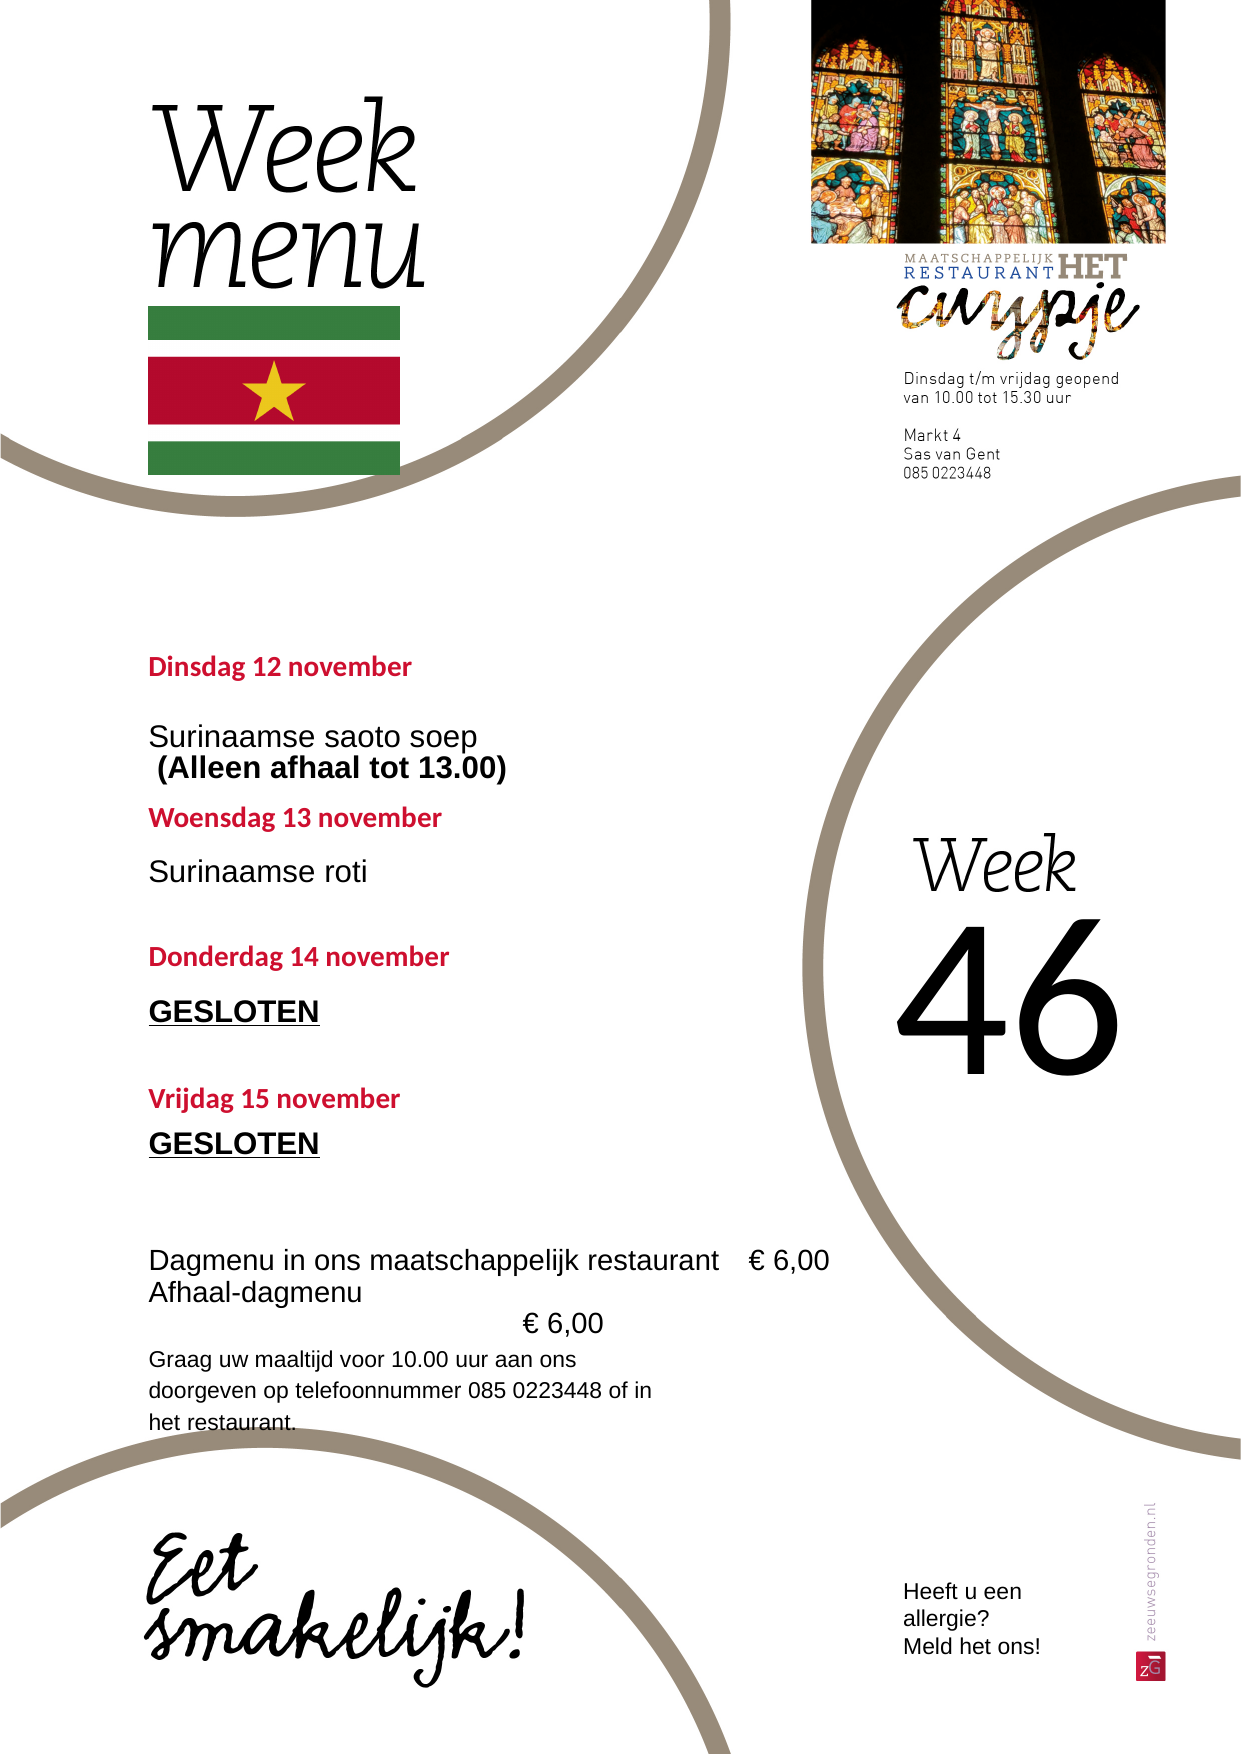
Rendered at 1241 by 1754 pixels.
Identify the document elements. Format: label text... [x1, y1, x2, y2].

list Dagmenu in ons maatschappelijk restaurant € 6,00 Afhaal-dagmenu € 6,00 [148, 1245, 835, 1315]
list GESLOTEN [148, 1129, 691, 1199]
list Surinaamse roti [148, 857, 691, 927]
picture [0, 0, 1241, 1754]
list Woensdag 13 november [148, 797, 691, 834]
list GESLOTEN [148, 997, 691, 1067]
list Donderdag 14 november [148, 937, 691, 973]
list 46 [893, 844, 1188, 1171]
list Vrijdag 15 november [148, 1078, 691, 1115]
list Graag uw maaltijd voor 10.00 uur aan ons doorgeven op telefoonnummer 085 0223448 of in het restaurant. [148, 1340, 691, 1410]
list Dinsdag 12 november [148, 647, 691, 683]
list Surinaamse saoto soep (Alleen afhaal tot 13.00) [148, 722, 691, 792]
